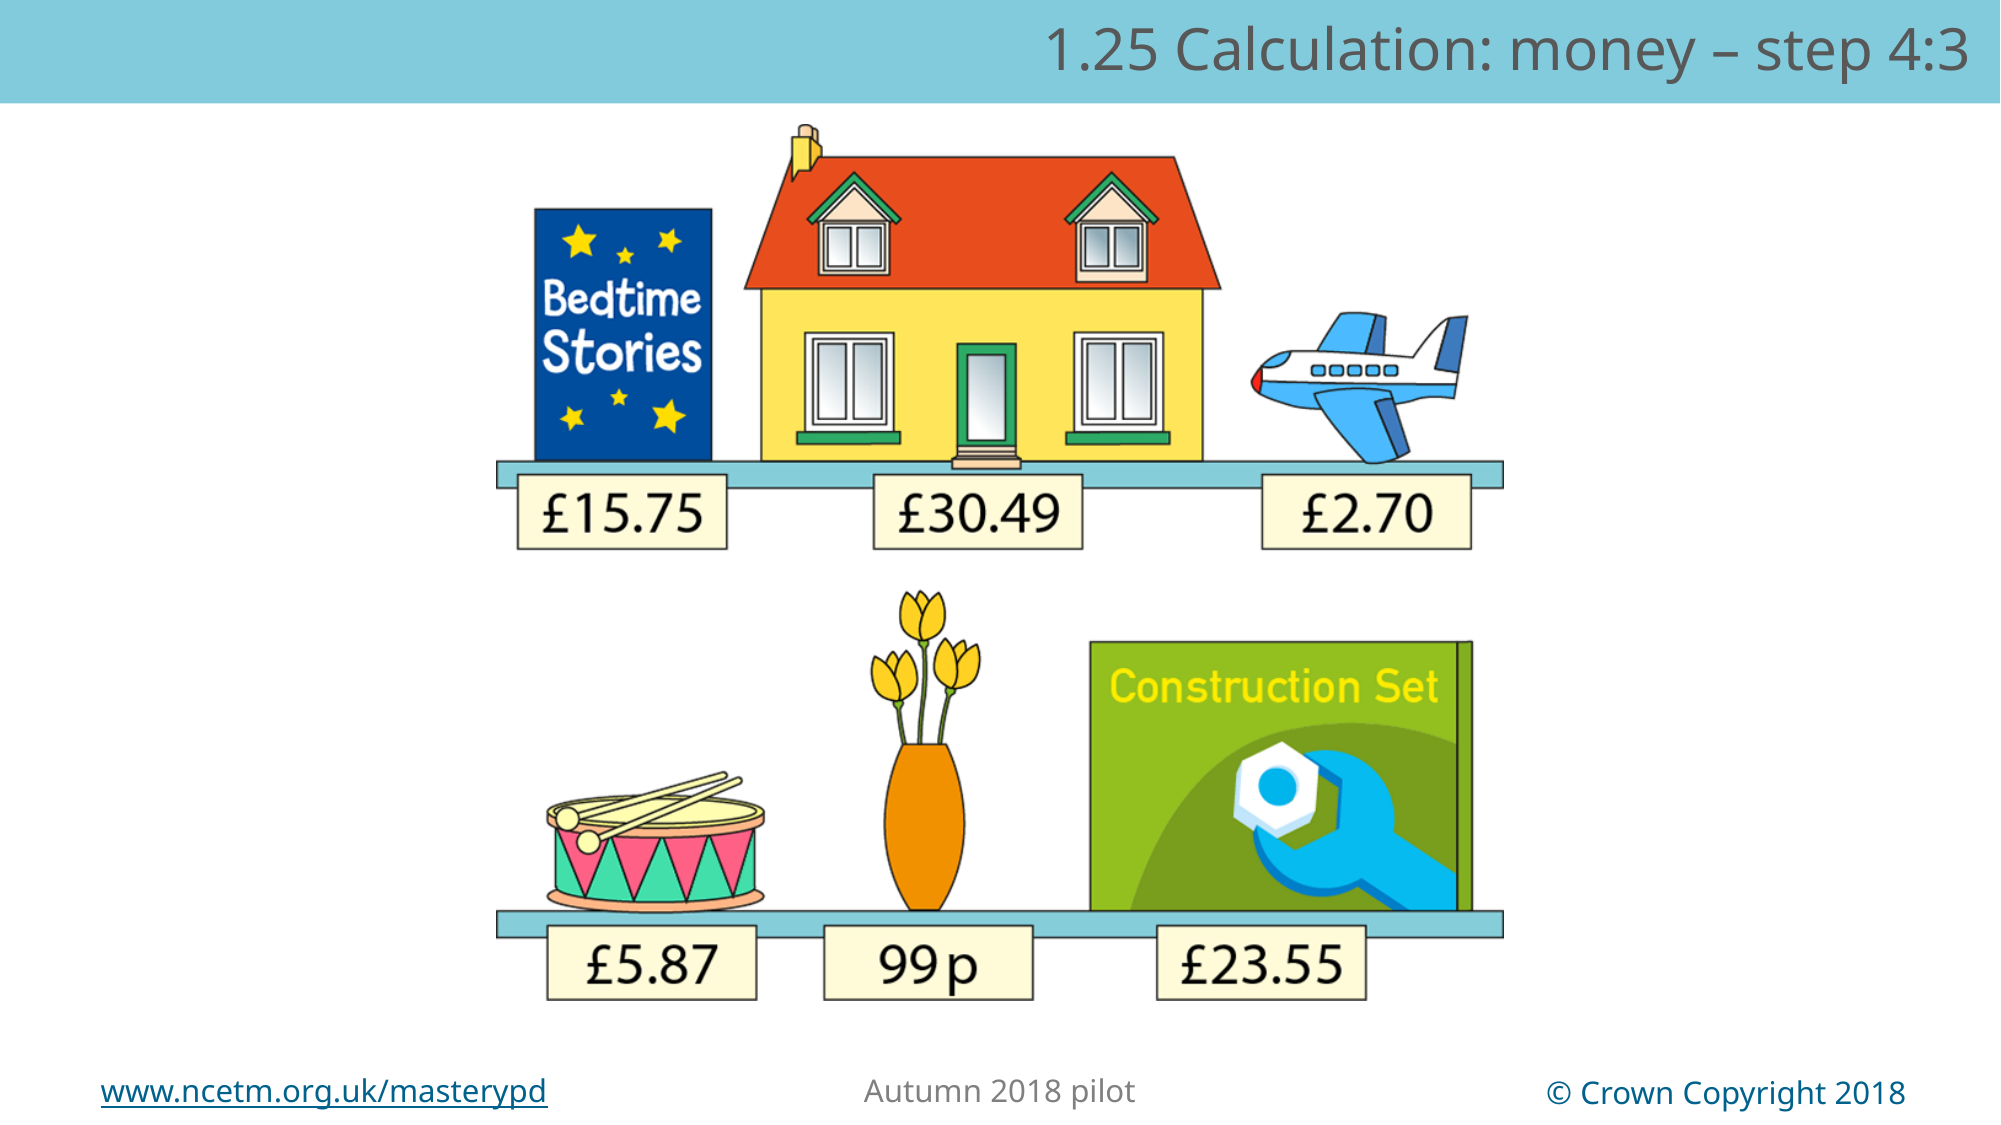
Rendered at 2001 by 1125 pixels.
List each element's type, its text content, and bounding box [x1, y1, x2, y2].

list 1.25 Calculation: money – step 4:3 [0, 0, 2000, 104]
picture [496, 124, 1504, 1001]
